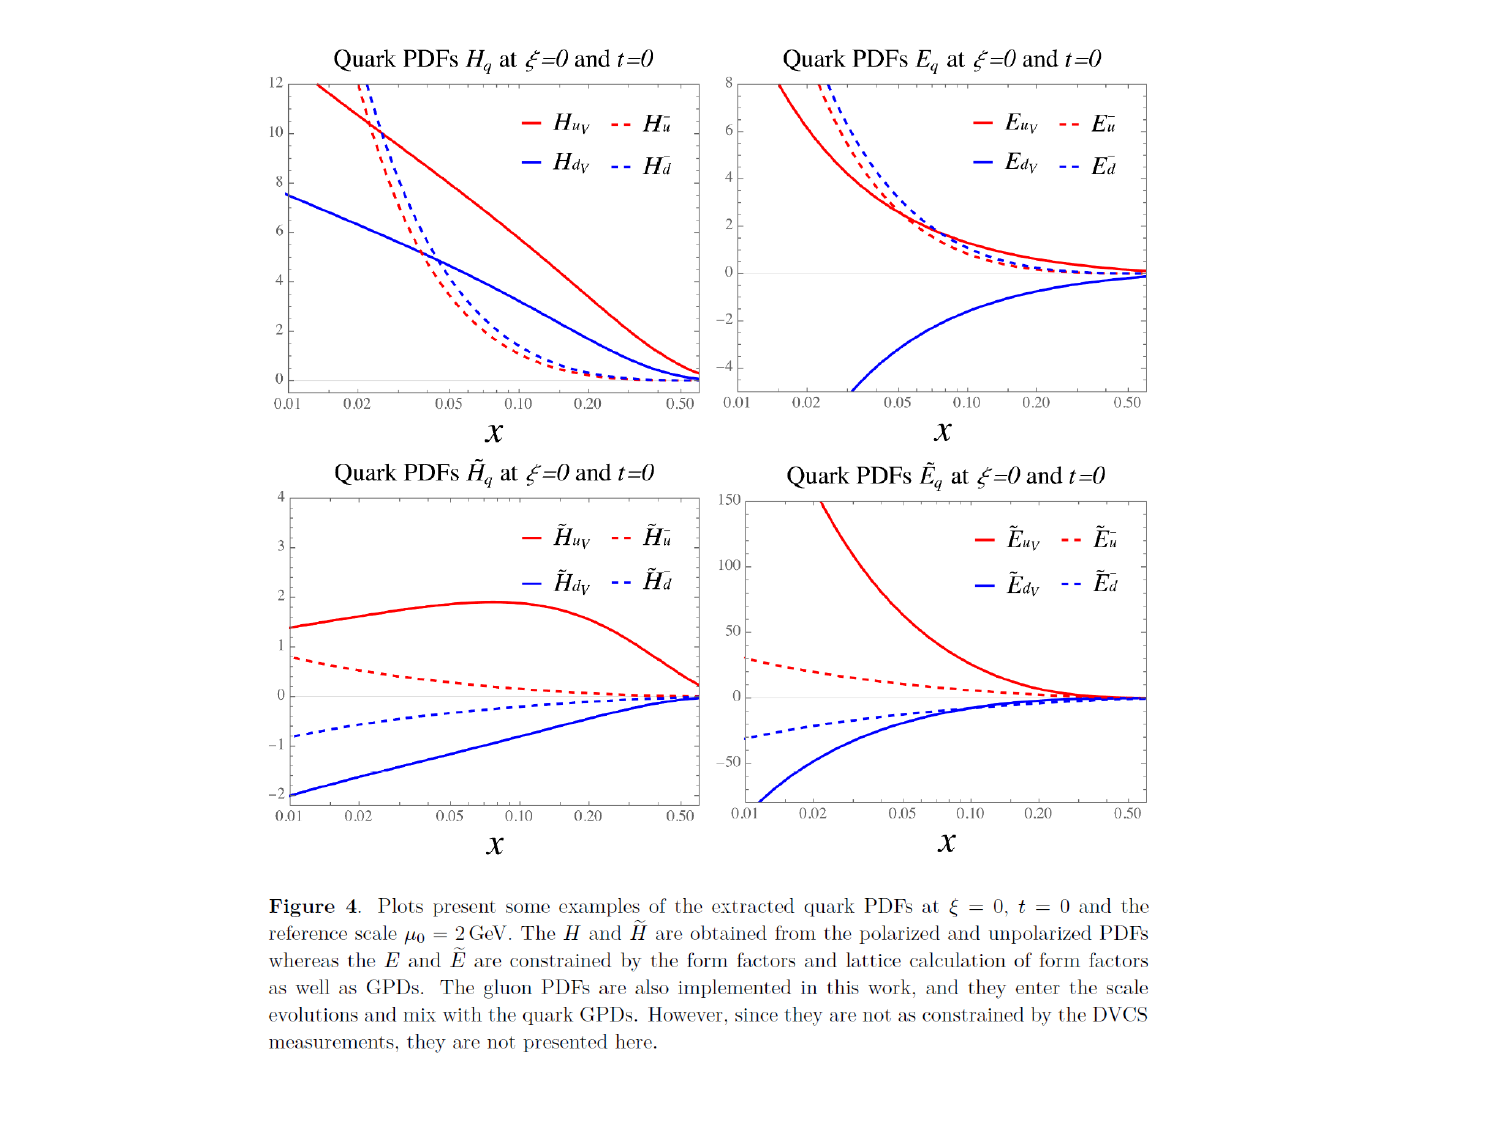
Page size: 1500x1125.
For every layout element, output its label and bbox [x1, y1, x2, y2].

picture [231, 39, 1177, 1064]
